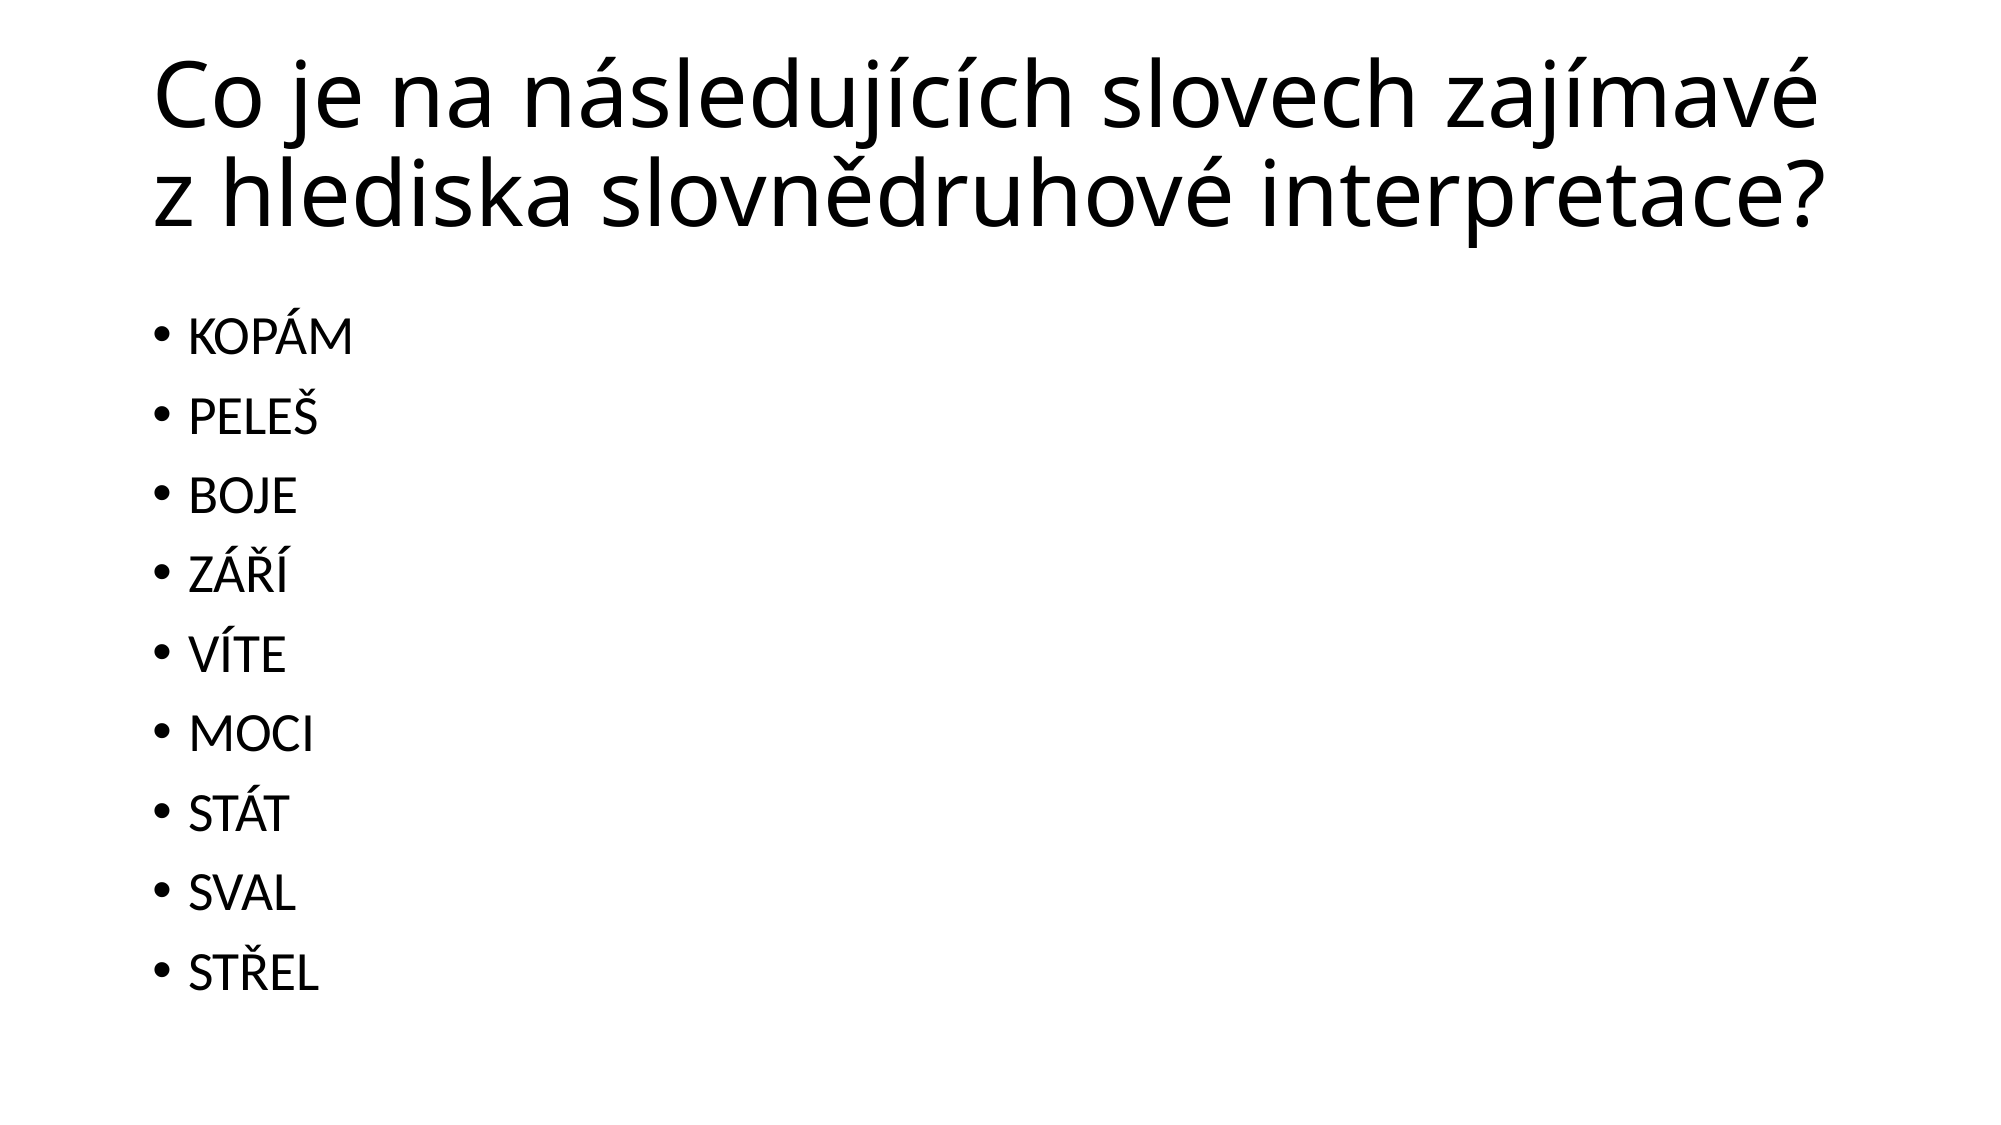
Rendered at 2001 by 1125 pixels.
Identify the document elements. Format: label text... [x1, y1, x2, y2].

title Co je na následujících slovech zajímavé z hlediska slovnědruhové interpretace? [137, 38, 1863, 257]
list KOPÁM PELEŠ BOJE ZÁŘÍ VÍTE MOCI STÁT SVAL STŘEL [137, 299, 1863, 1014]
